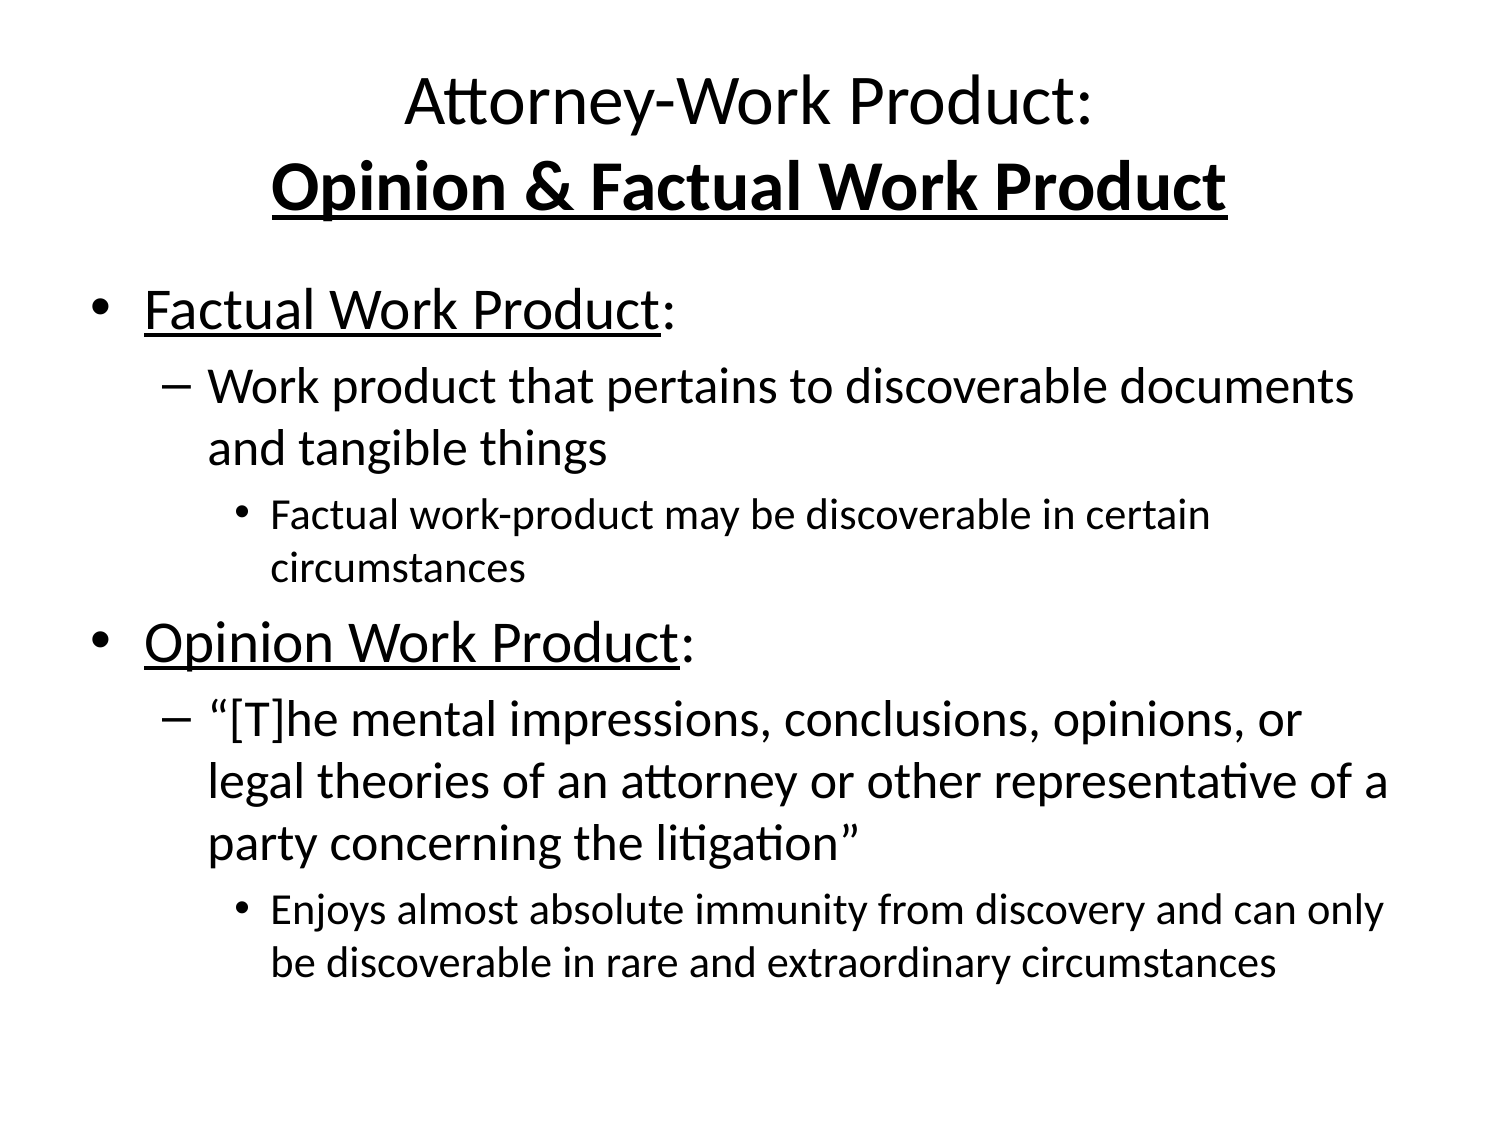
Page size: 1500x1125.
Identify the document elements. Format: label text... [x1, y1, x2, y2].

title Attorney-Work Product: Opinion & Factual Work Product [75, 45, 1425, 233]
list Factual Work Product: Work product that pertains to discoverable documents and tangible things Factual work-product may be discoverable in certain circumstances Opinion Work Product: “[T]he mental impressions, conclusions, opinions, or legal theories of an attorney or other representative of a party concerning the litigation” Enjoys almost absolute immunity from discovery and can only be discoverable in rare and extraordinary circumstances [75, 262, 1425, 1005]
